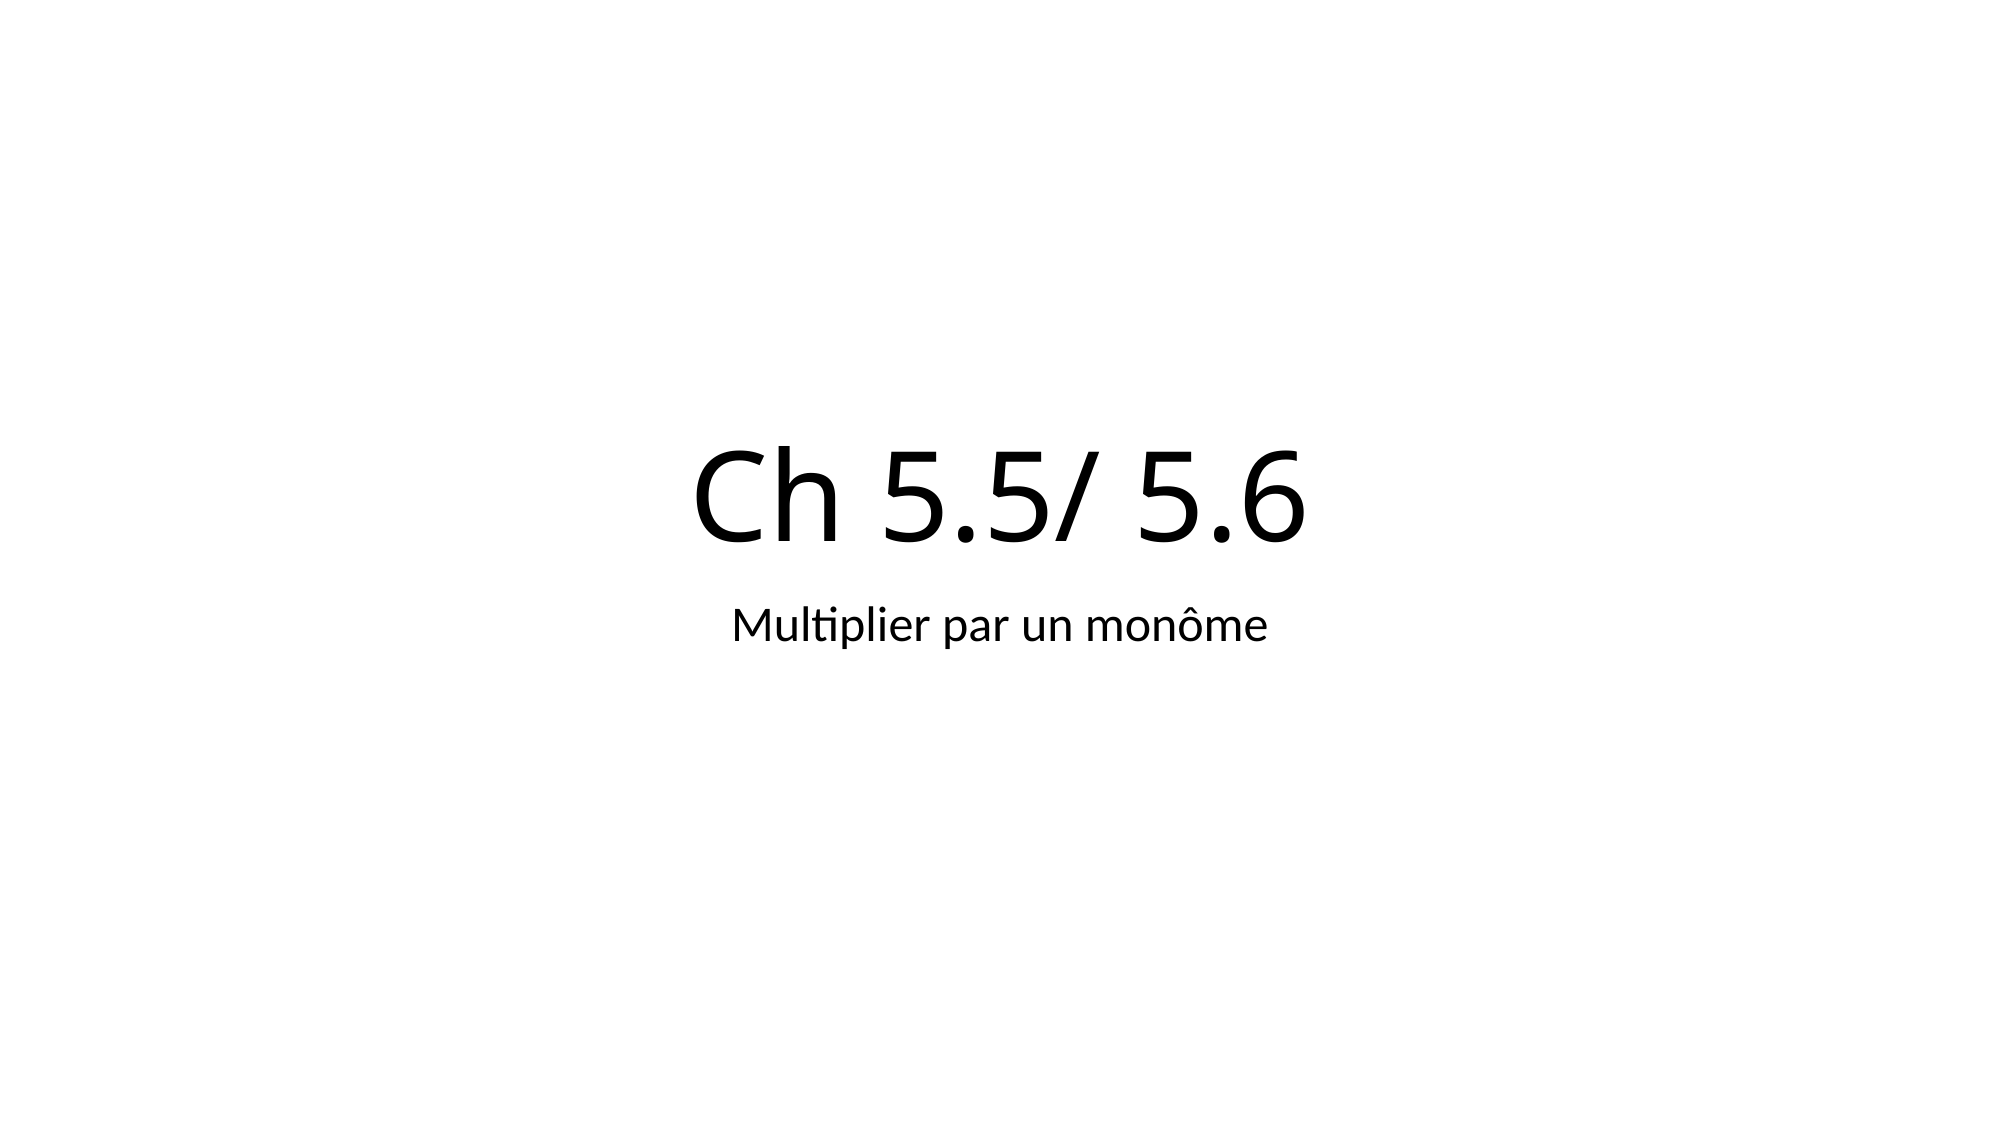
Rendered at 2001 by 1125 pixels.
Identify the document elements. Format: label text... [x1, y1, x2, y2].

title Ch 5.5/ 5.6 [249, 183, 1751, 576]
subtitle Multiplier par un monôme [249, 590, 1751, 863]
